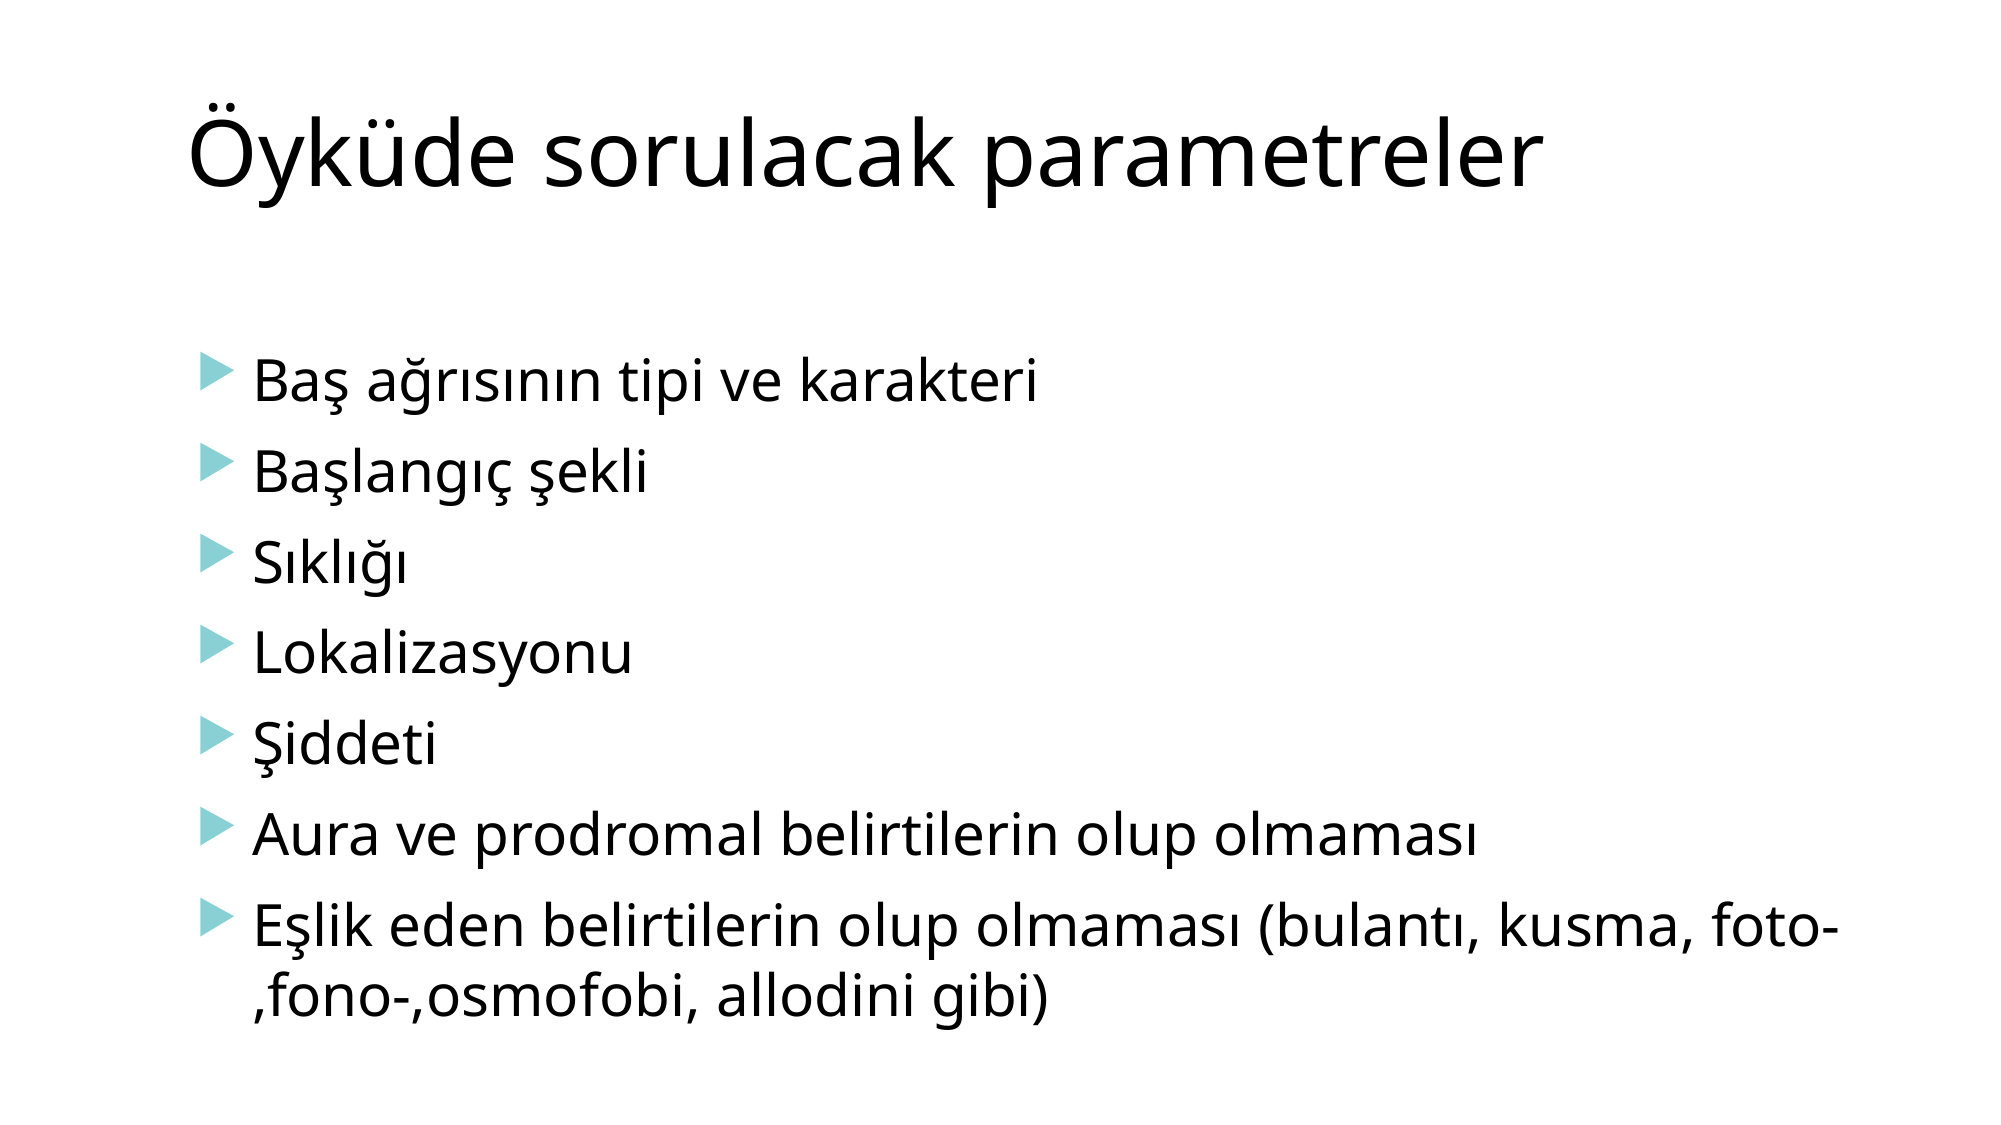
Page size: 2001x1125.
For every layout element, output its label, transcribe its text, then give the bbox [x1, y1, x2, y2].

title Öyküde sorulacak parametreler [81, 1, 1918, 244]
text_box Baş ağrısının tipi ve karakteri Başlangıç şekli Sıklığı Lokalizasyonu Şiddeti Aura ve prodromal belirtilerin olup olmaması Eşlik eden belirtilerin olup olmaması (bulantı, kusma, foto- ,fono-,osmofobi, allodini gibi) [193, 319, 1853, 1028]
